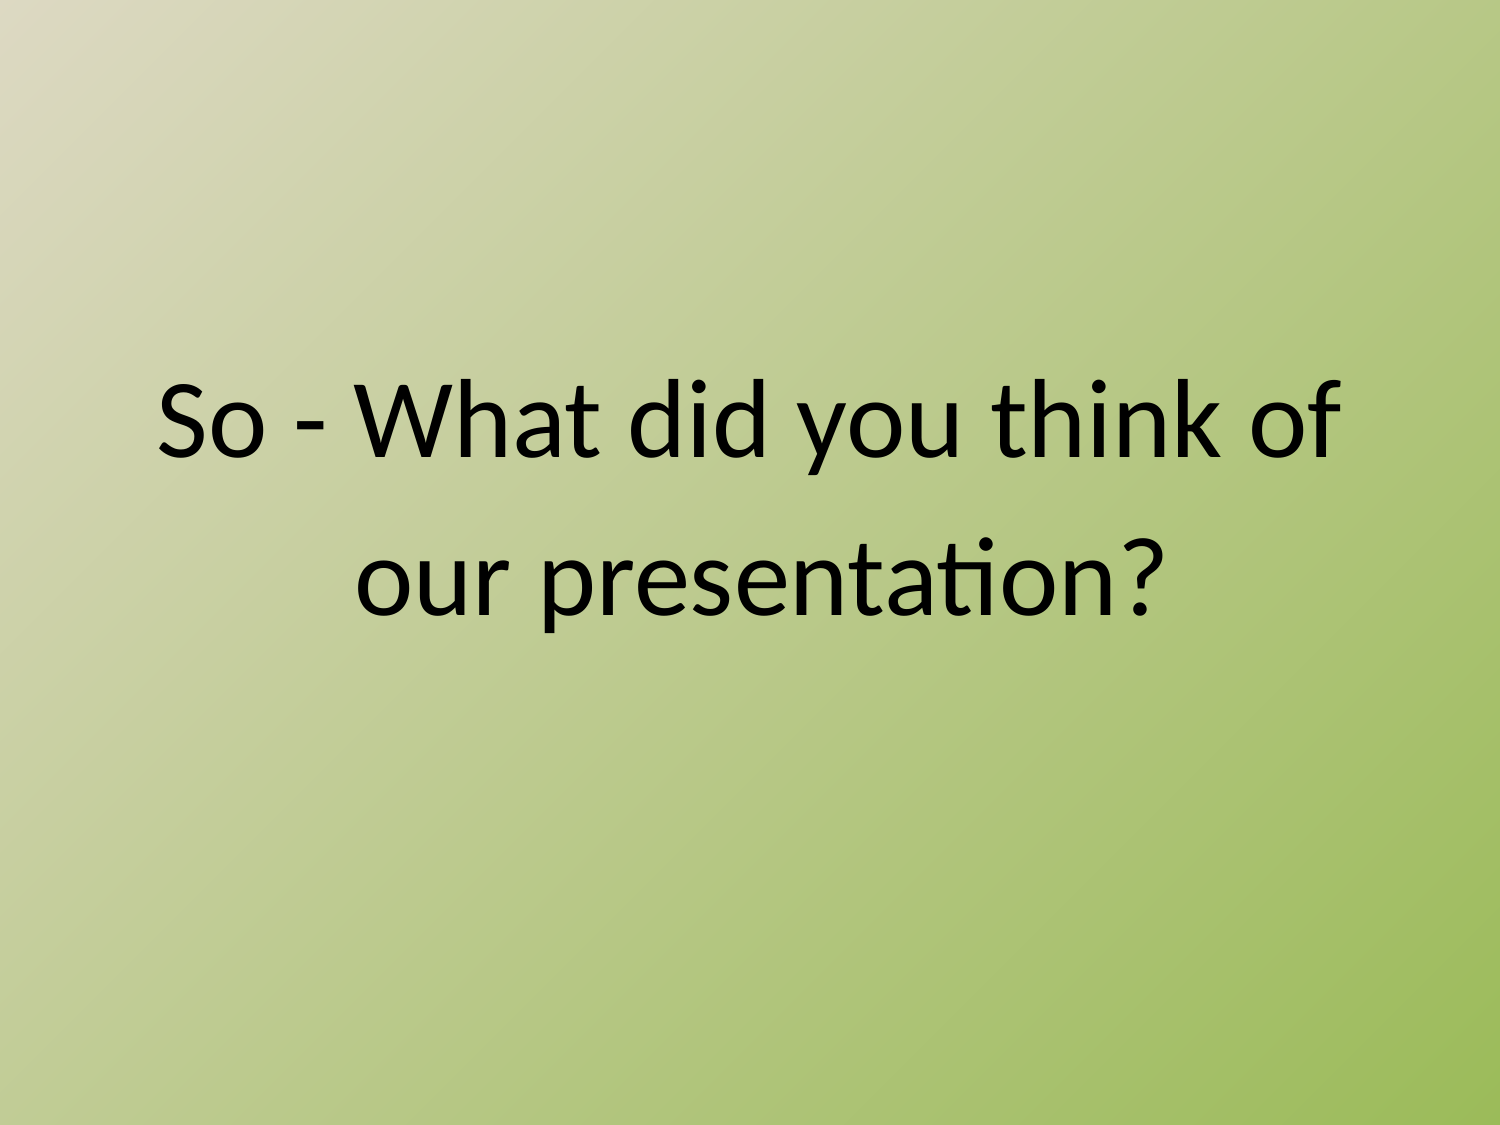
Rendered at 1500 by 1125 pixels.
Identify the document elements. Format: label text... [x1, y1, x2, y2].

list So - What did you think of our presentation? [87, 337, 1438, 688]
